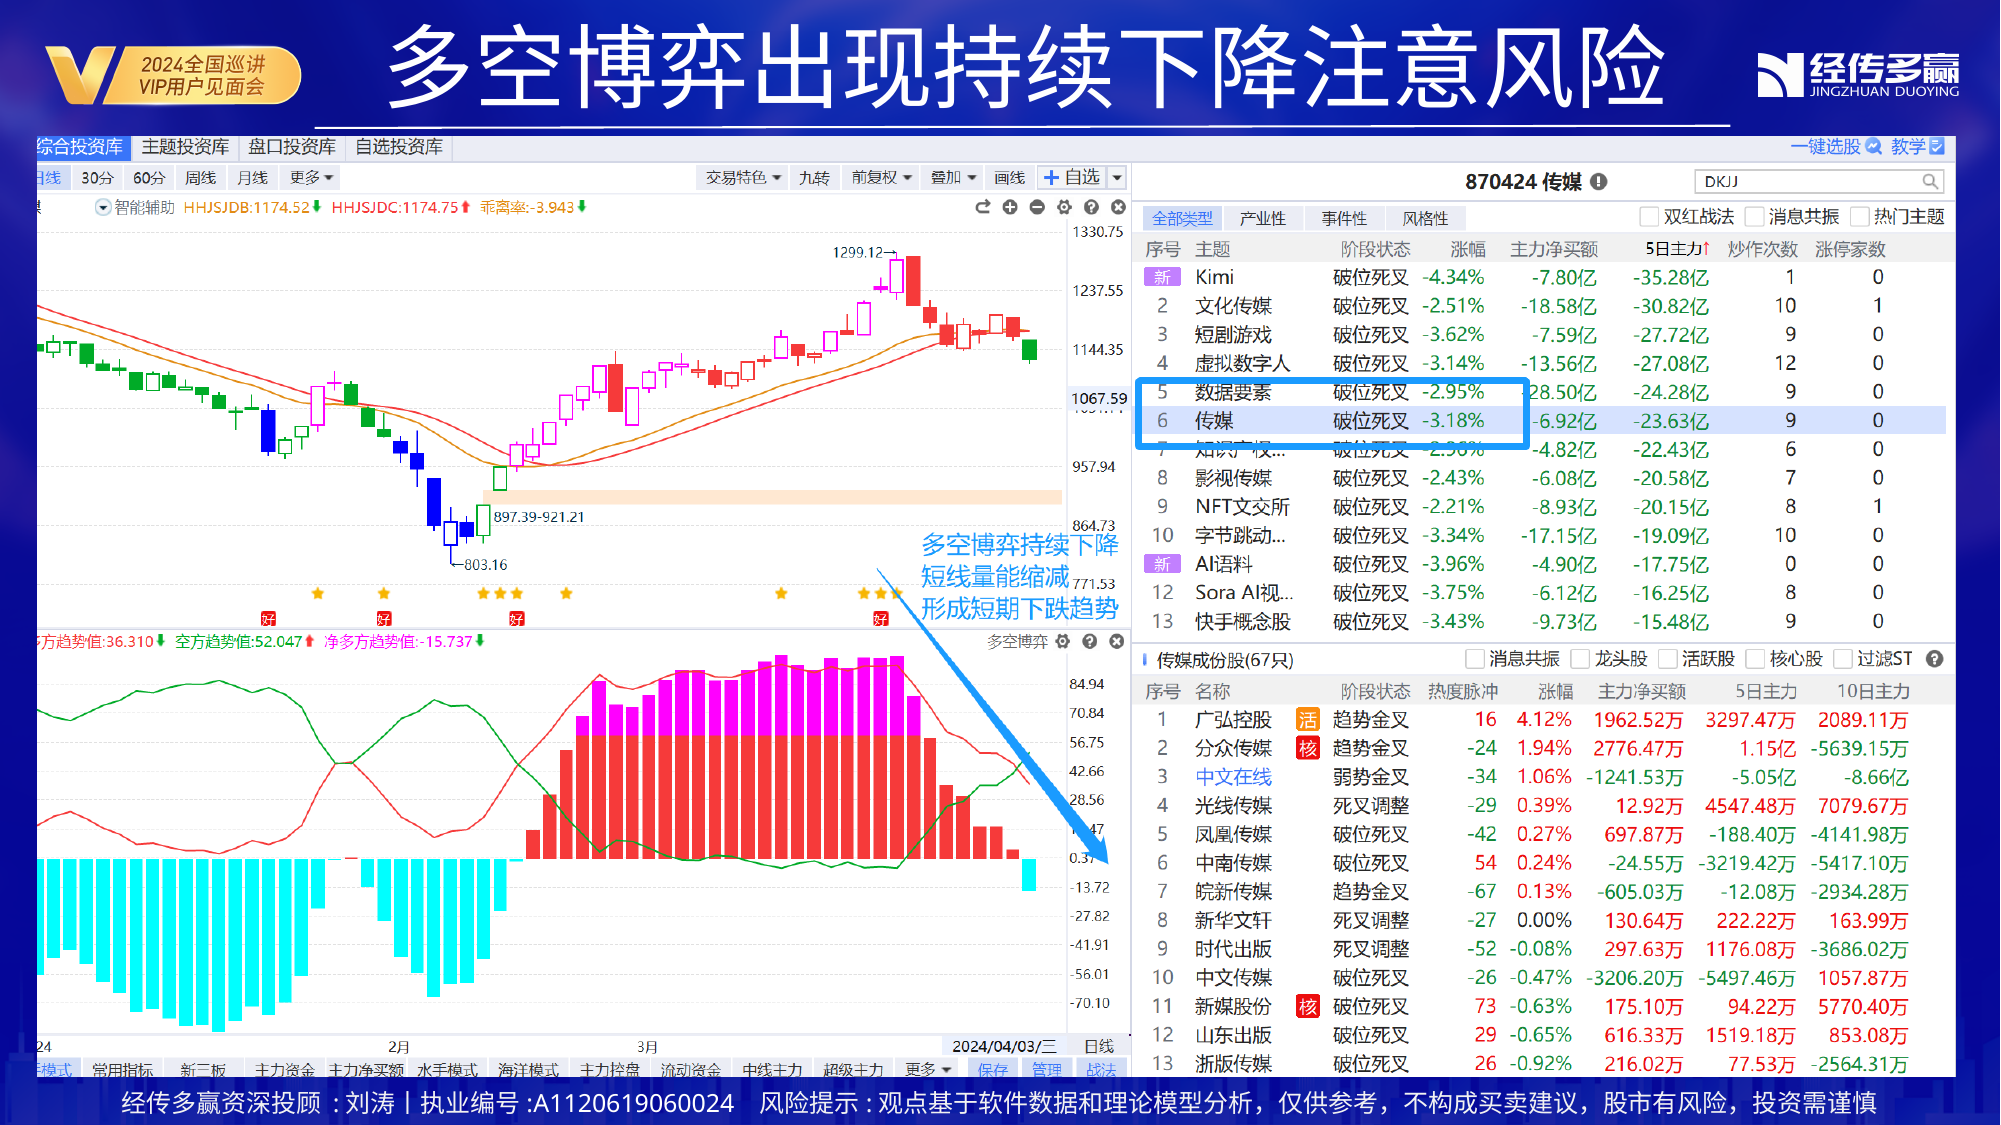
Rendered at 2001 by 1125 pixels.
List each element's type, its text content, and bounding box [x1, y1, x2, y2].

text_box 多空博弈出现持续下降注意风险 [307, 2, 1742, 128]
picture [0, 0, 2000, 1125]
